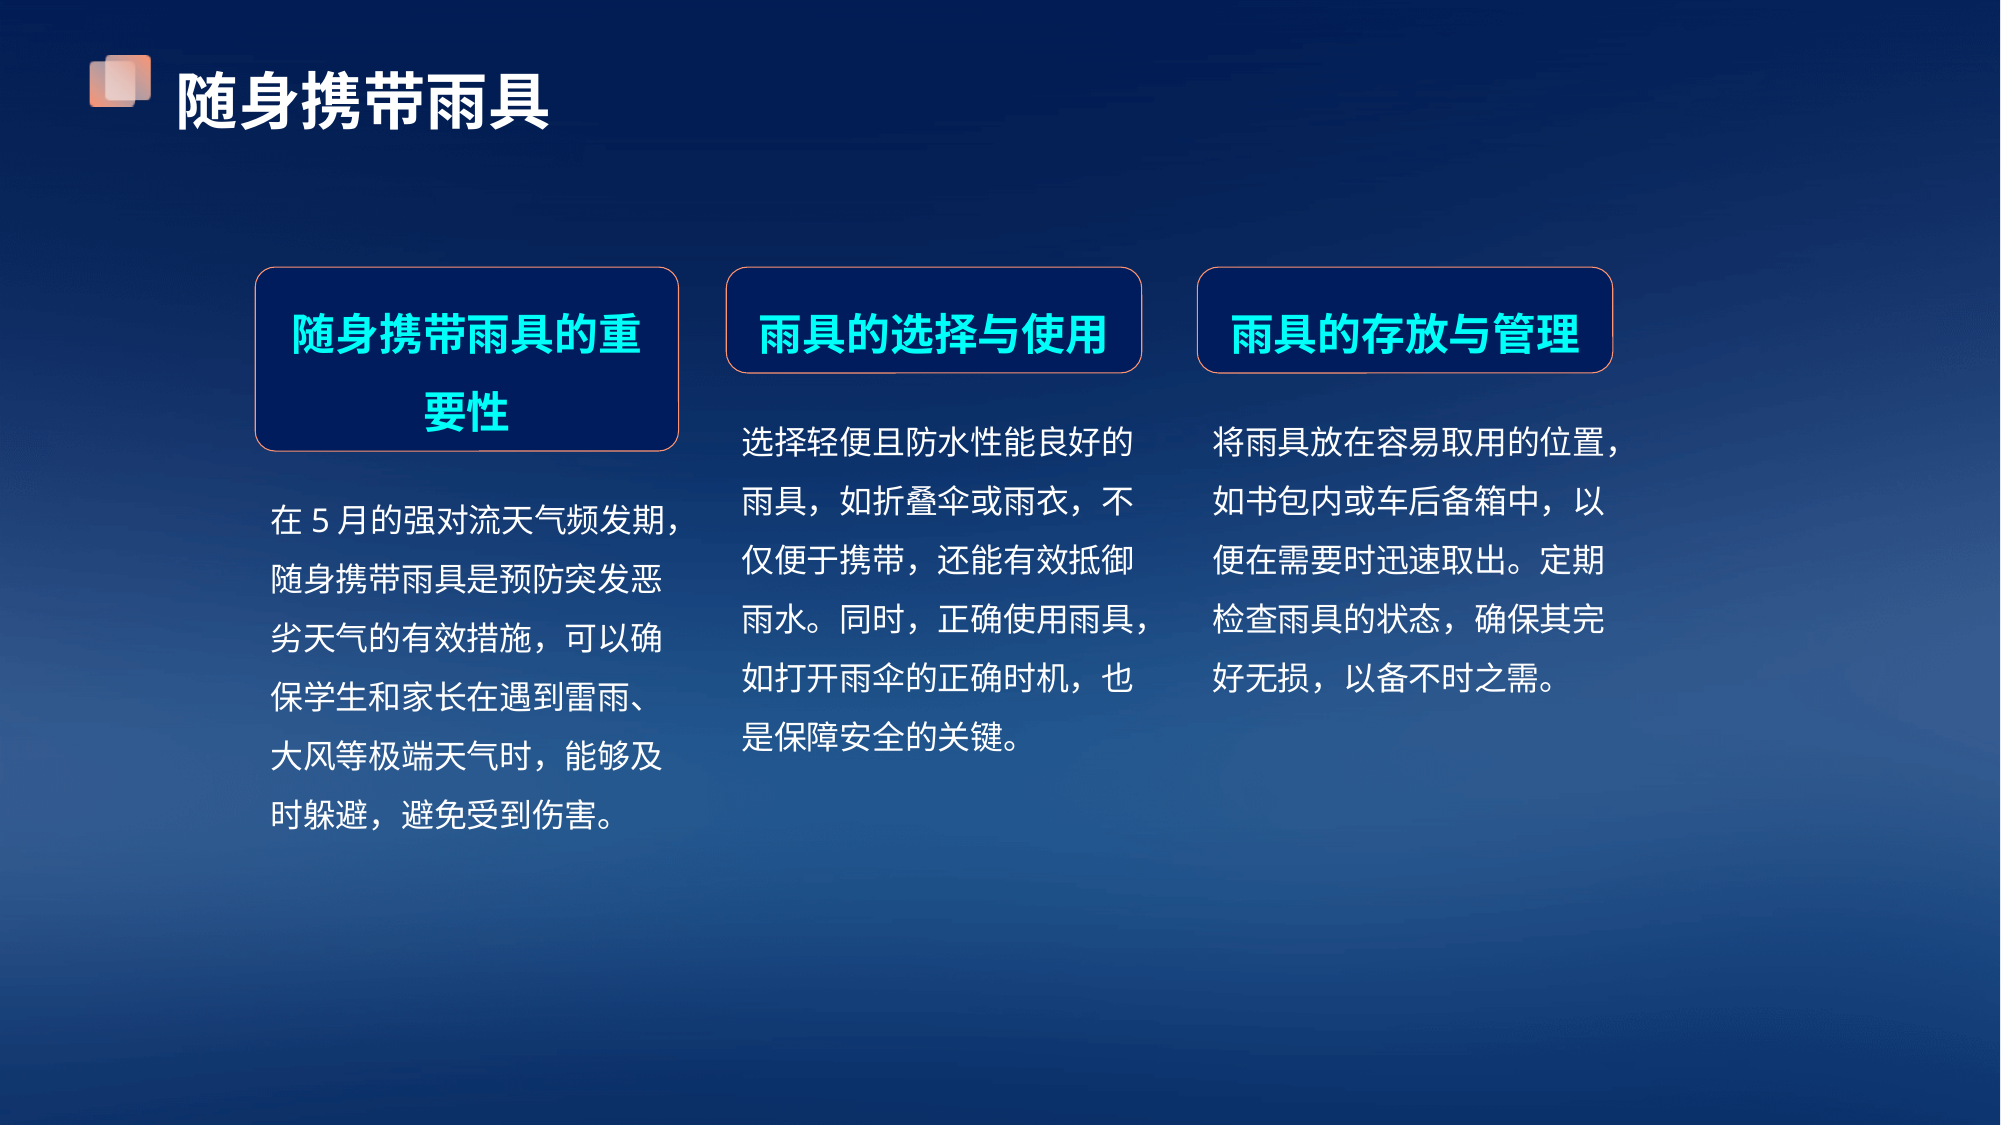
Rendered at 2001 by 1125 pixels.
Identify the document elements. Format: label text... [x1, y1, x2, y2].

text_box 在5月的强对流天气频发期，随身携带雨具是预防突发恶劣天气的有效措施，可以确保学生和家长在遇到雷雨、大风等极端天气时，能够及时躲避，避免受到伤害。 [254, 470, 708, 844]
text_box 雨具的选择与使用 [724, 265, 1144, 376]
text_box 选择轻便且防水性能良好的雨具，如折叠伞或雨衣，不仅便于携带，还能有效抵御雨水。同时，正确使用雨具，如打开雨伞的正确时机，也是保障安全的关键。 [725, 392, 1179, 766]
text_box 雨具的存放与管理 [1195, 265, 1615, 376]
text_box 将雨具放在容易取用的位置，如书包内或车后备箱中，以便在需要时迅速取出。定期检查雨具的状态，确保其完好无损，以备不时之需。 [1196, 392, 1650, 706]
picture [0, 0, 2001, 1125]
text_box 随身携带雨具的重要性 [253, 264, 681, 454]
text_box 随身携带雨具 [159, 15, 1700, 147]
